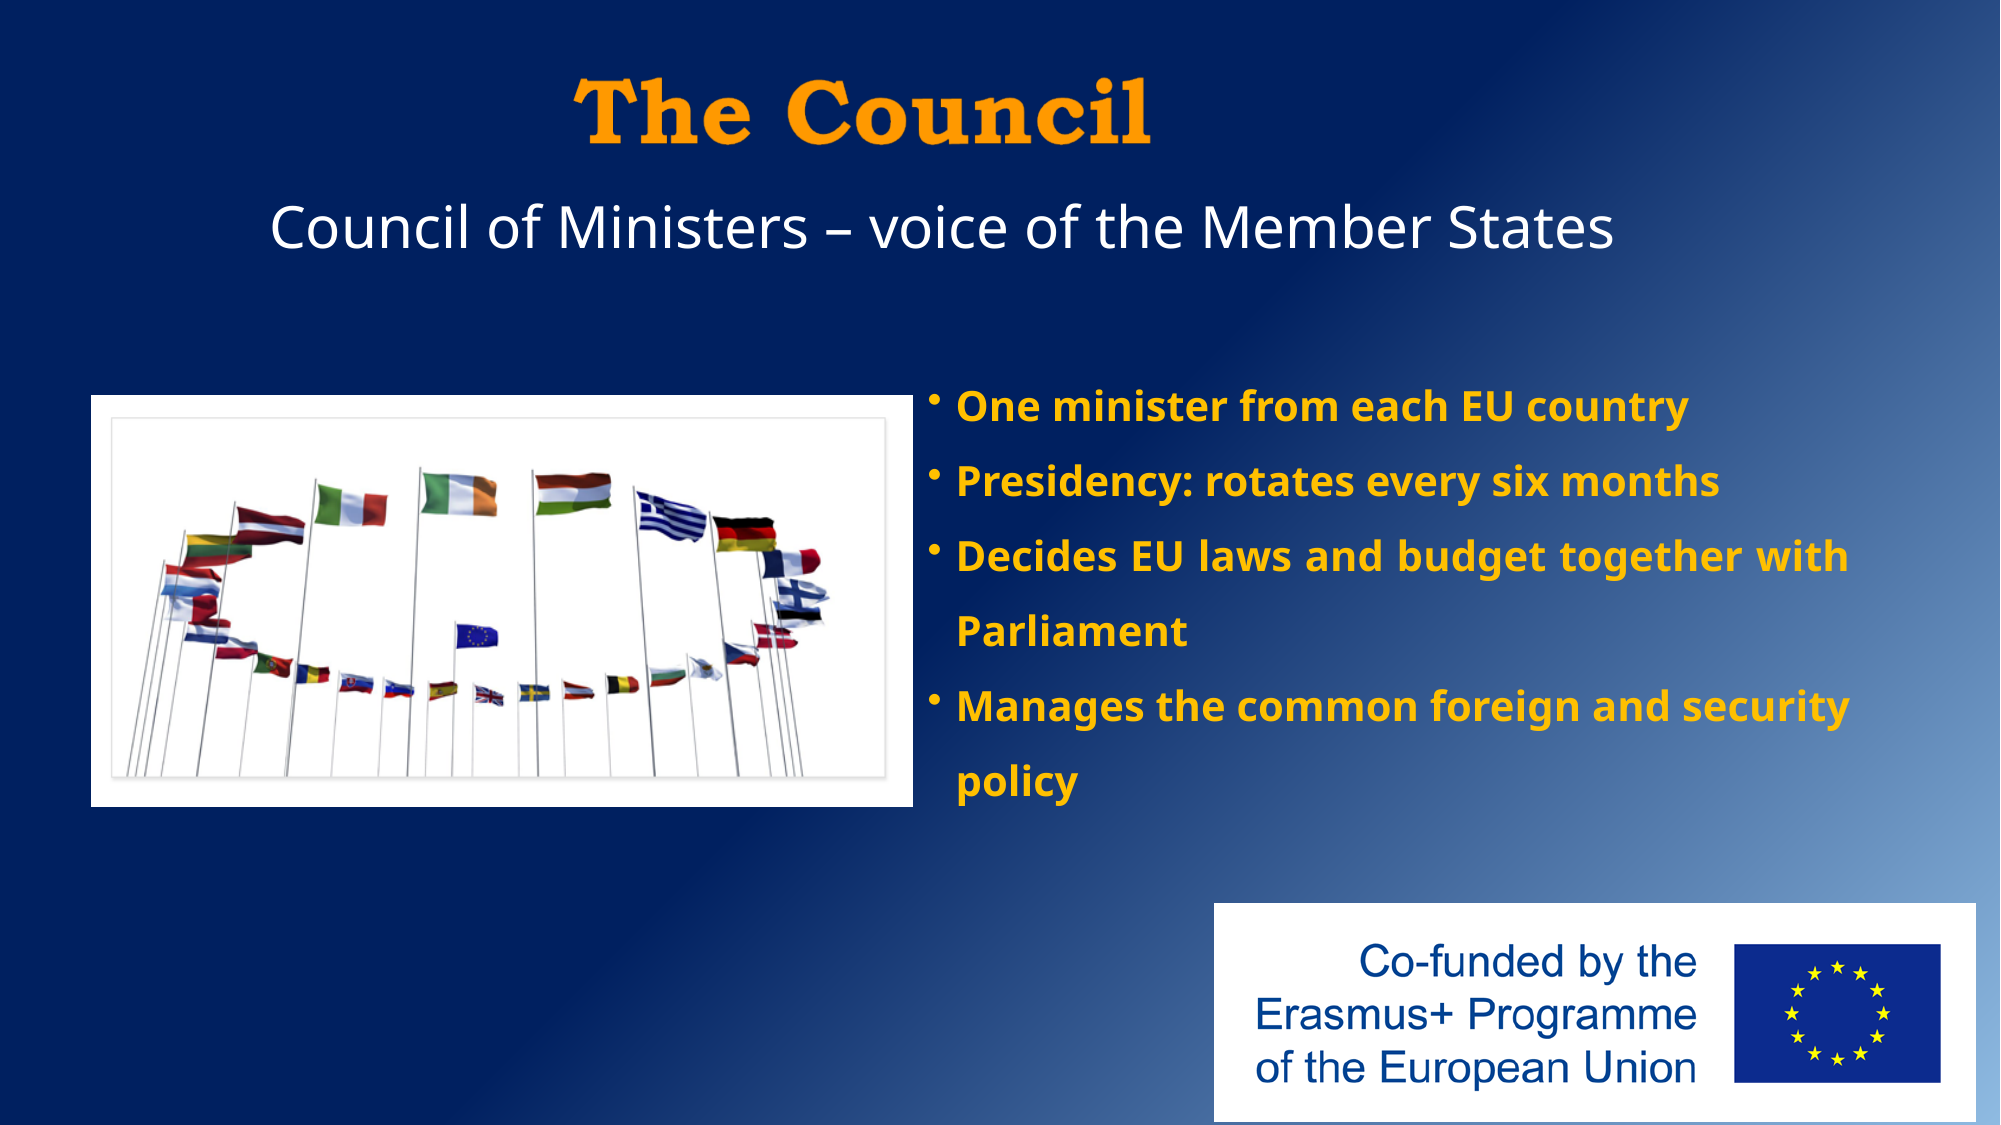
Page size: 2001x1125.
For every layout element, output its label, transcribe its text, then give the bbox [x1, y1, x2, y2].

picture [1214, 903, 1976, 1122]
text_box Council of Ministers – voice of the Member States [254, 183, 1631, 268]
picture [91, 395, 913, 807]
picture [518, 26, 1236, 220]
text_box One minister from each EU country Presidency: rotates every six months Decides EU laws and budget together with Parliament Manages the common foreign and security policy [912, 347, 1866, 850]
